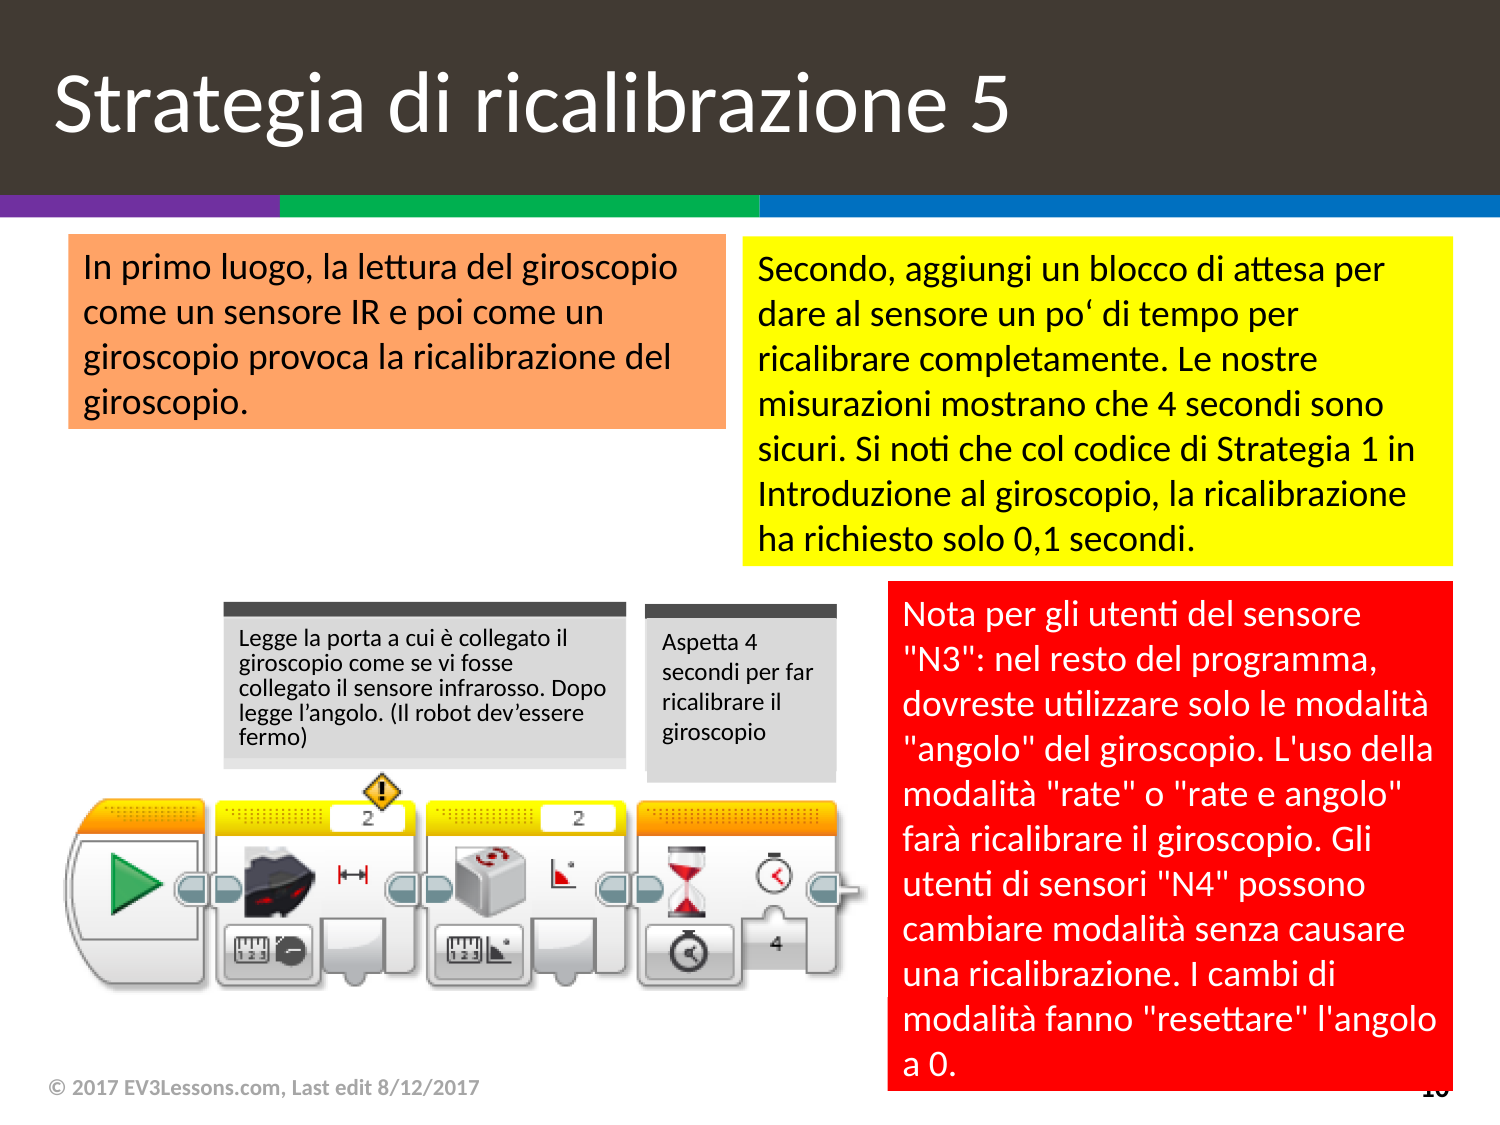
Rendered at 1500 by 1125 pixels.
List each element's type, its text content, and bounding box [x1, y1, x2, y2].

text_box In primo luogo, la lettura del giroscopio come un sensore IR e poi come un giroscopio provoca la ricalibrazione del giroscopio. [68, 234, 726, 429]
text_box Nota per gli utenti del sensore "N3": nel resto del programma, dovreste utilizzare solo le modalità "angolo" del giroscopio. L'uso della modalità "rate" o "rate e angolo" farà ricalibrare il giroscopio. Gli utenti di sensori "N4" possono cambiare modalità senza causare una ricalibrazione. I cambi di modalità fanno "resettare" l'angolo a 0. [887, 581, 1453, 1091]
footer © 2017 EV3Lessons.com, Last edit 8/12/2017 [32, 1055, 1038, 1116]
slide_number 10 [1361, 1056, 1465, 1116]
text_box Secondo, aggiungi un blocco di attesa per dare al sensore un po‘ di tempo per ricalibrare completamente. Le nostre misurazioni mostrano che 4 secondi sono sicuri. Si noti che col codice di Strategia 1 in Introduzione al giroscopio, la ricalibrazione ha richiesto solo 0,1 secondi. [742, 236, 1454, 567]
picture [38, 580, 889, 997]
title Strategia di ricalibrazione 5 [0, 0, 1500, 195]
